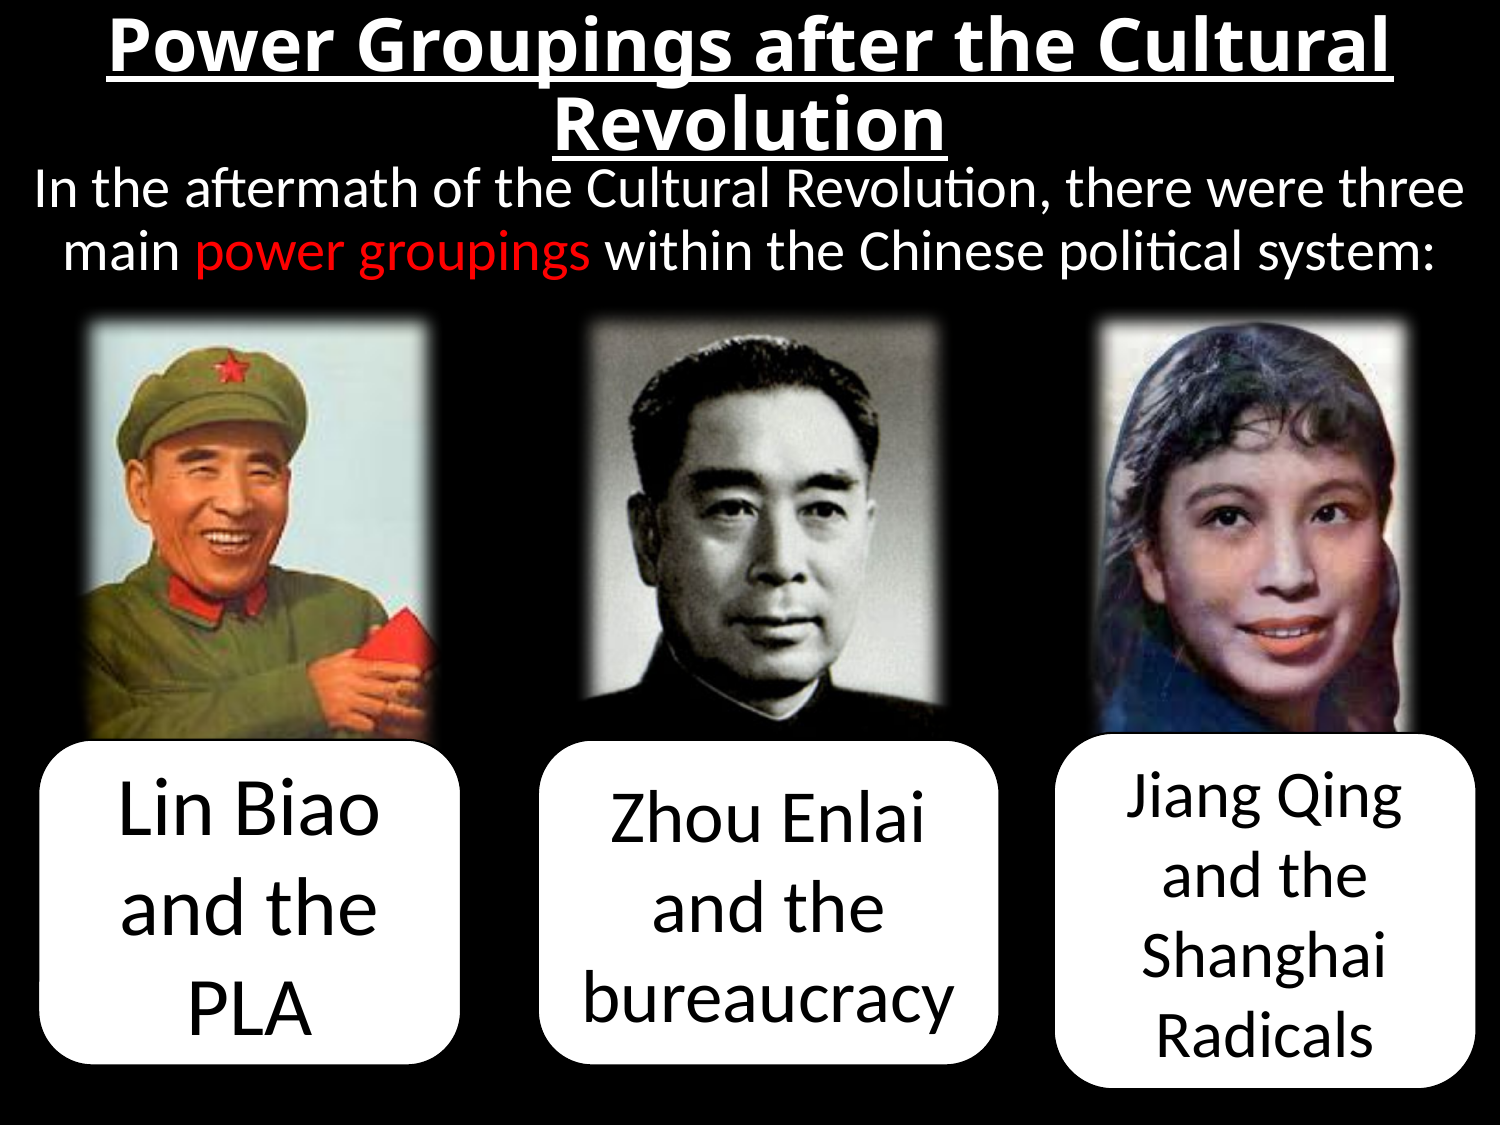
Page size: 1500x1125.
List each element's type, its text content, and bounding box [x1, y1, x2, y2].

text_box Lin Biao and the PLA [37, 742, 463, 1067]
list In the aftermath of the Cultural Revolution, there were three main power groupings within the Chinese political system: [0, 149, 1500, 360]
title Power Groupings after the Cultural Revolution [0, 0, 1500, 149]
text_box Jiang Qing and the Shanghai Radicals [1052, 732, 1478, 1091]
picture [72, 304, 444, 785]
picture [1082, 304, 1423, 806]
text_box Zhou Enlai and the bureaucracy [536, 739, 1001, 1067]
picture [574, 304, 954, 818]
